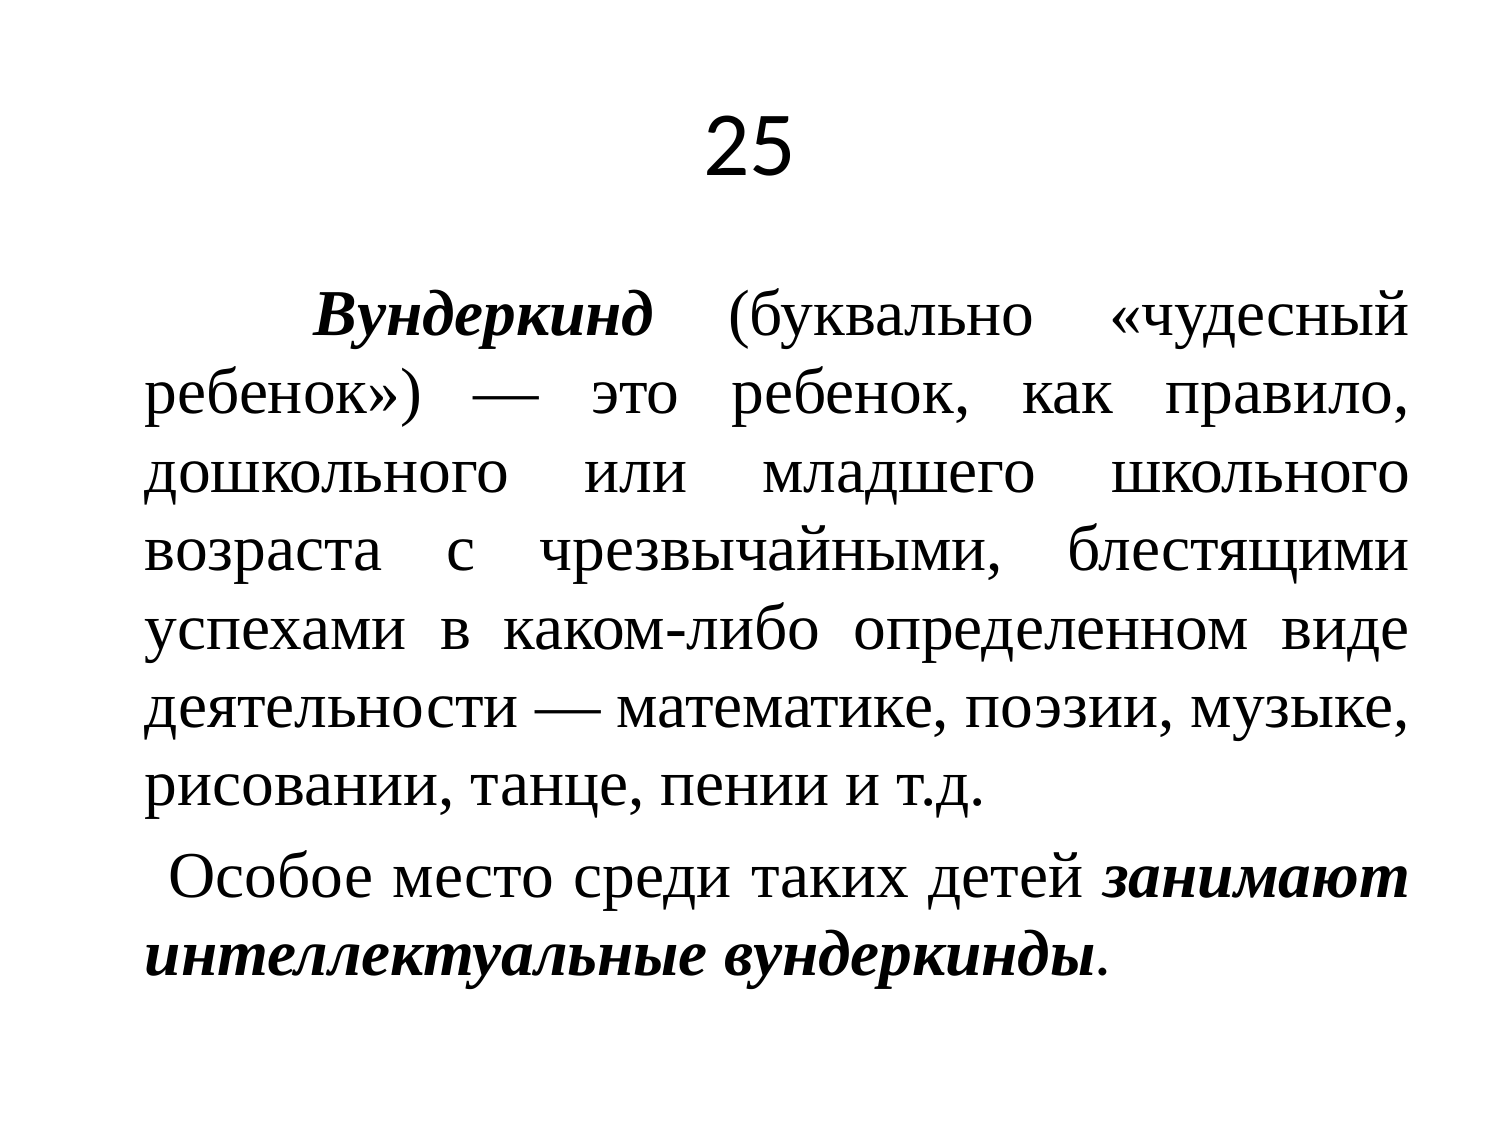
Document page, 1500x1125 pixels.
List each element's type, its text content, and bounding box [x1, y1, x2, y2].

list Вундеркинд (буквально «чудесный ребенок») — это ребенок, как правило, дошкольного или младшего школьного возраста с чрезвычайными, блестящими успехами в каком-либо определенном виде деятельности — математике, поэзии, музыке, рисовании, танце, пении и т.д. Особое место среди таких детей занимают интеллектуальные вундеркинды. [75, 262, 1425, 1005]
title 25 [75, 45, 1425, 233]
